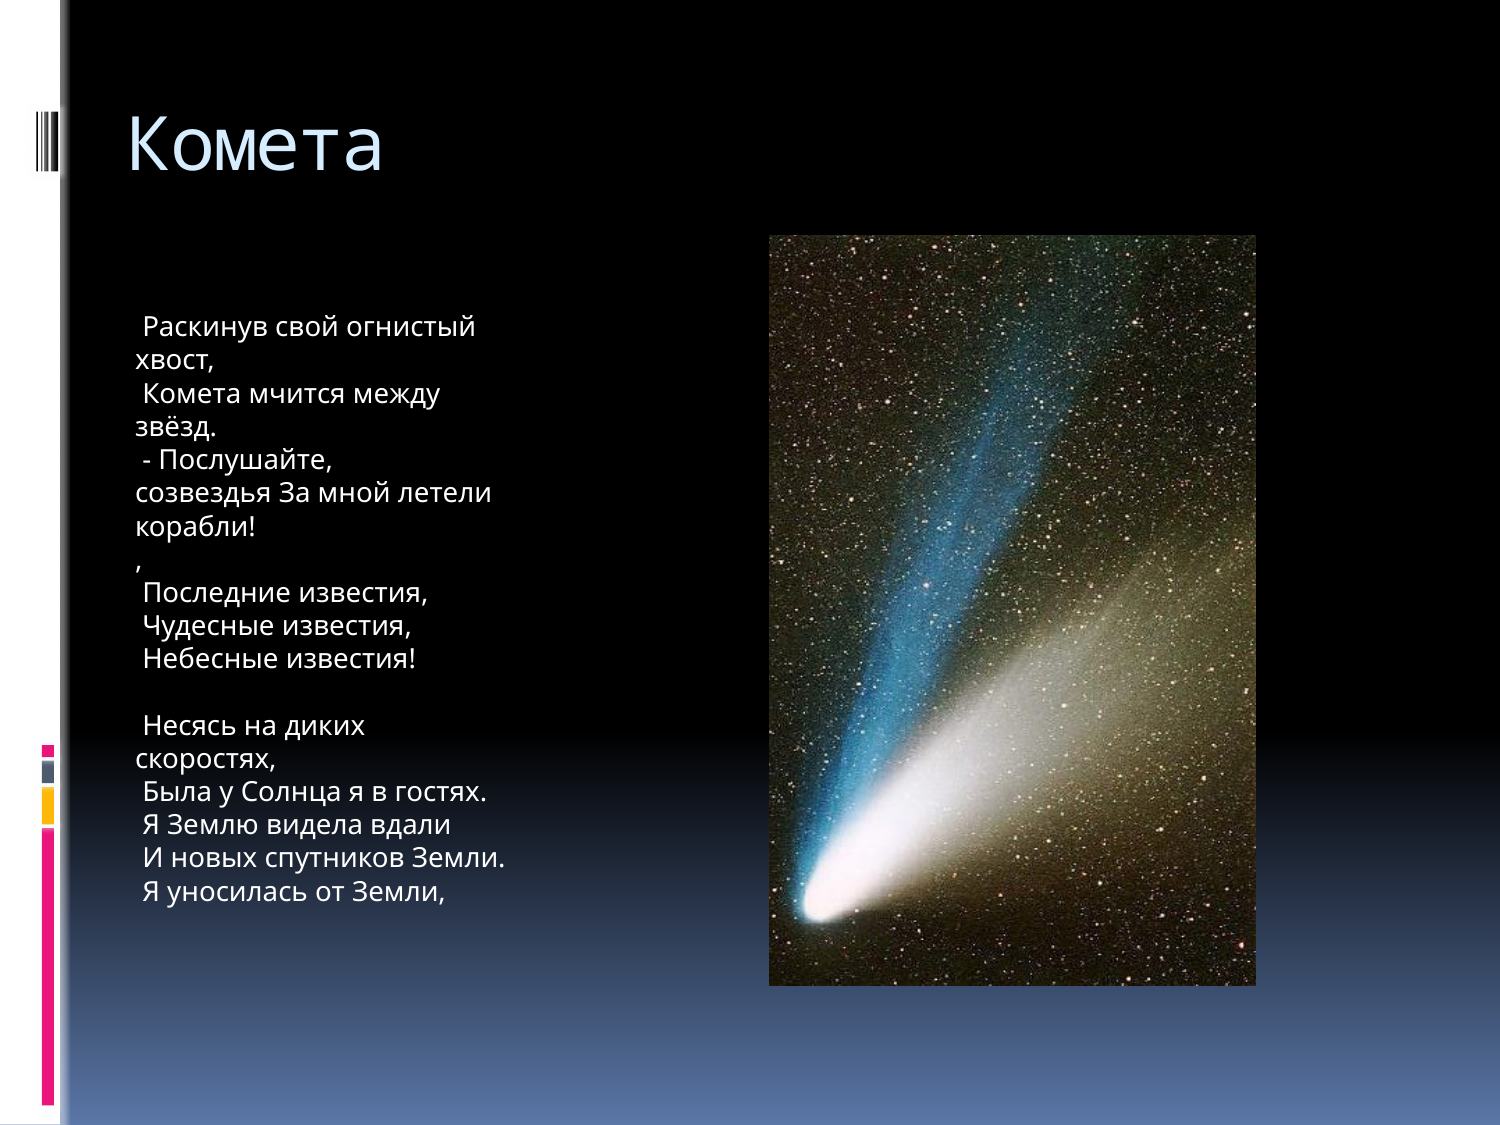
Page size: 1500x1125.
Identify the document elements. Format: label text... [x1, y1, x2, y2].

list Раскинув свой огнистый хвост, Комета мчится между звёзд. - Послушайте, созвездья За мной летели корабли! , Последние известия, Чудесные известия, Небесные известия! Несясь на диких скоростях, Была у Солнца я в гостях. Я Землю видела вдали И новых спутников Земли. Я уносилась от Земли, [112, 235, 525, 986]
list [768, 234, 1256, 986]
title Комета [112, 44, 1463, 236]
